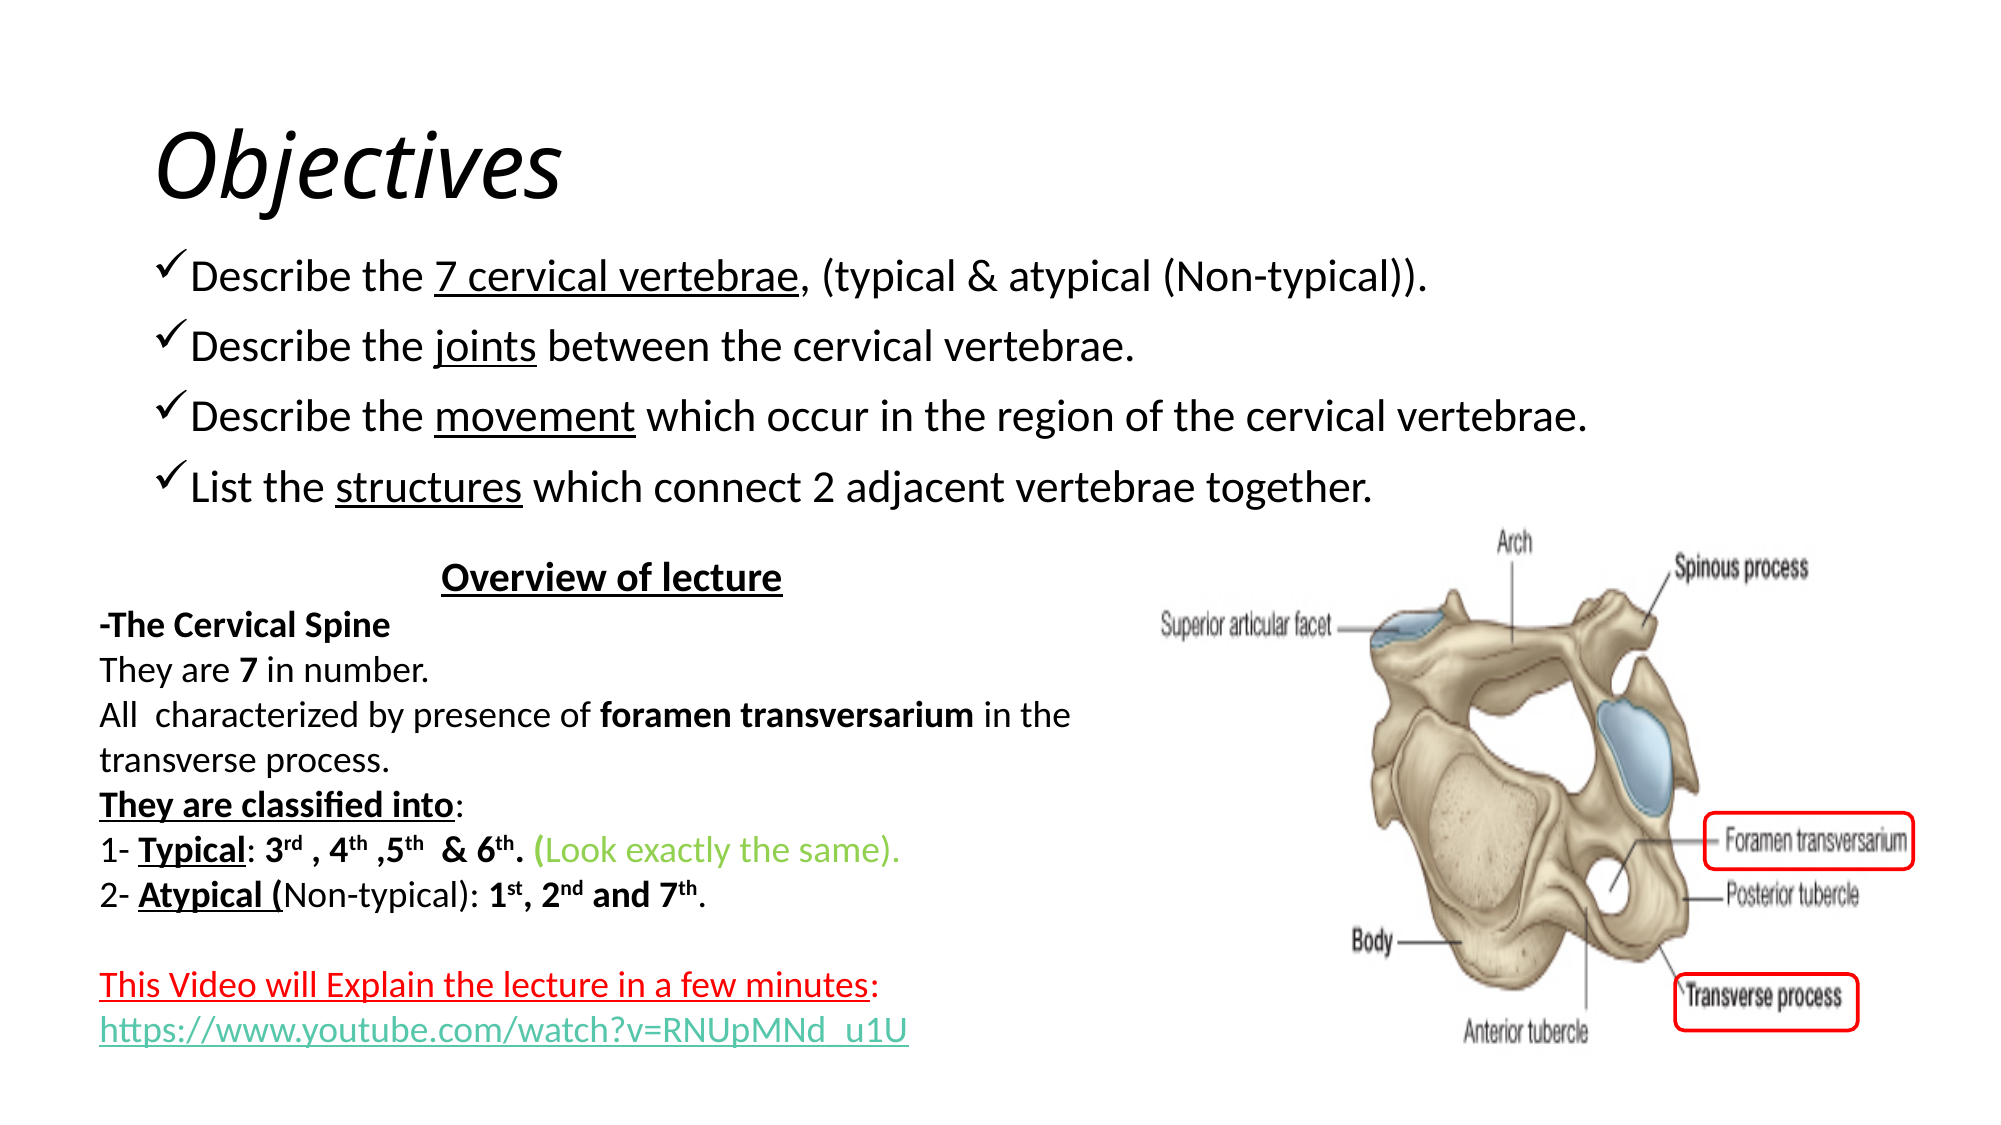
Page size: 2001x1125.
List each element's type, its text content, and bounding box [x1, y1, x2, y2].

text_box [1157, 522, 1914, 1054]
title Objectives [137, 59, 1863, 244]
text_box Overview of lecture -The Cervical Spine They are 7 in number. All characterized by presence of foramen transversarium in the transverse process. They are classified into: 1- Typical: 3rd , 4th ,5th & 6th. (Look exactly the same). 2- Atypical (Non-typical): 1st, 2nd and 7th. This Video will Explain the lecture in a few minutes: https://www.youtube.com/watch?v=RNUpMNd_u1U [84, 542, 1140, 1125]
list Describe the 7 cervical vertebrae, (typical & atypical (Non-typical)). Describe the joints between the cervical vertebrae. Describe the movement which occur in the region of the cervical vertebrae. List the structures which connect 2 adjacent vertebrae together. [137, 244, 1863, 897]
